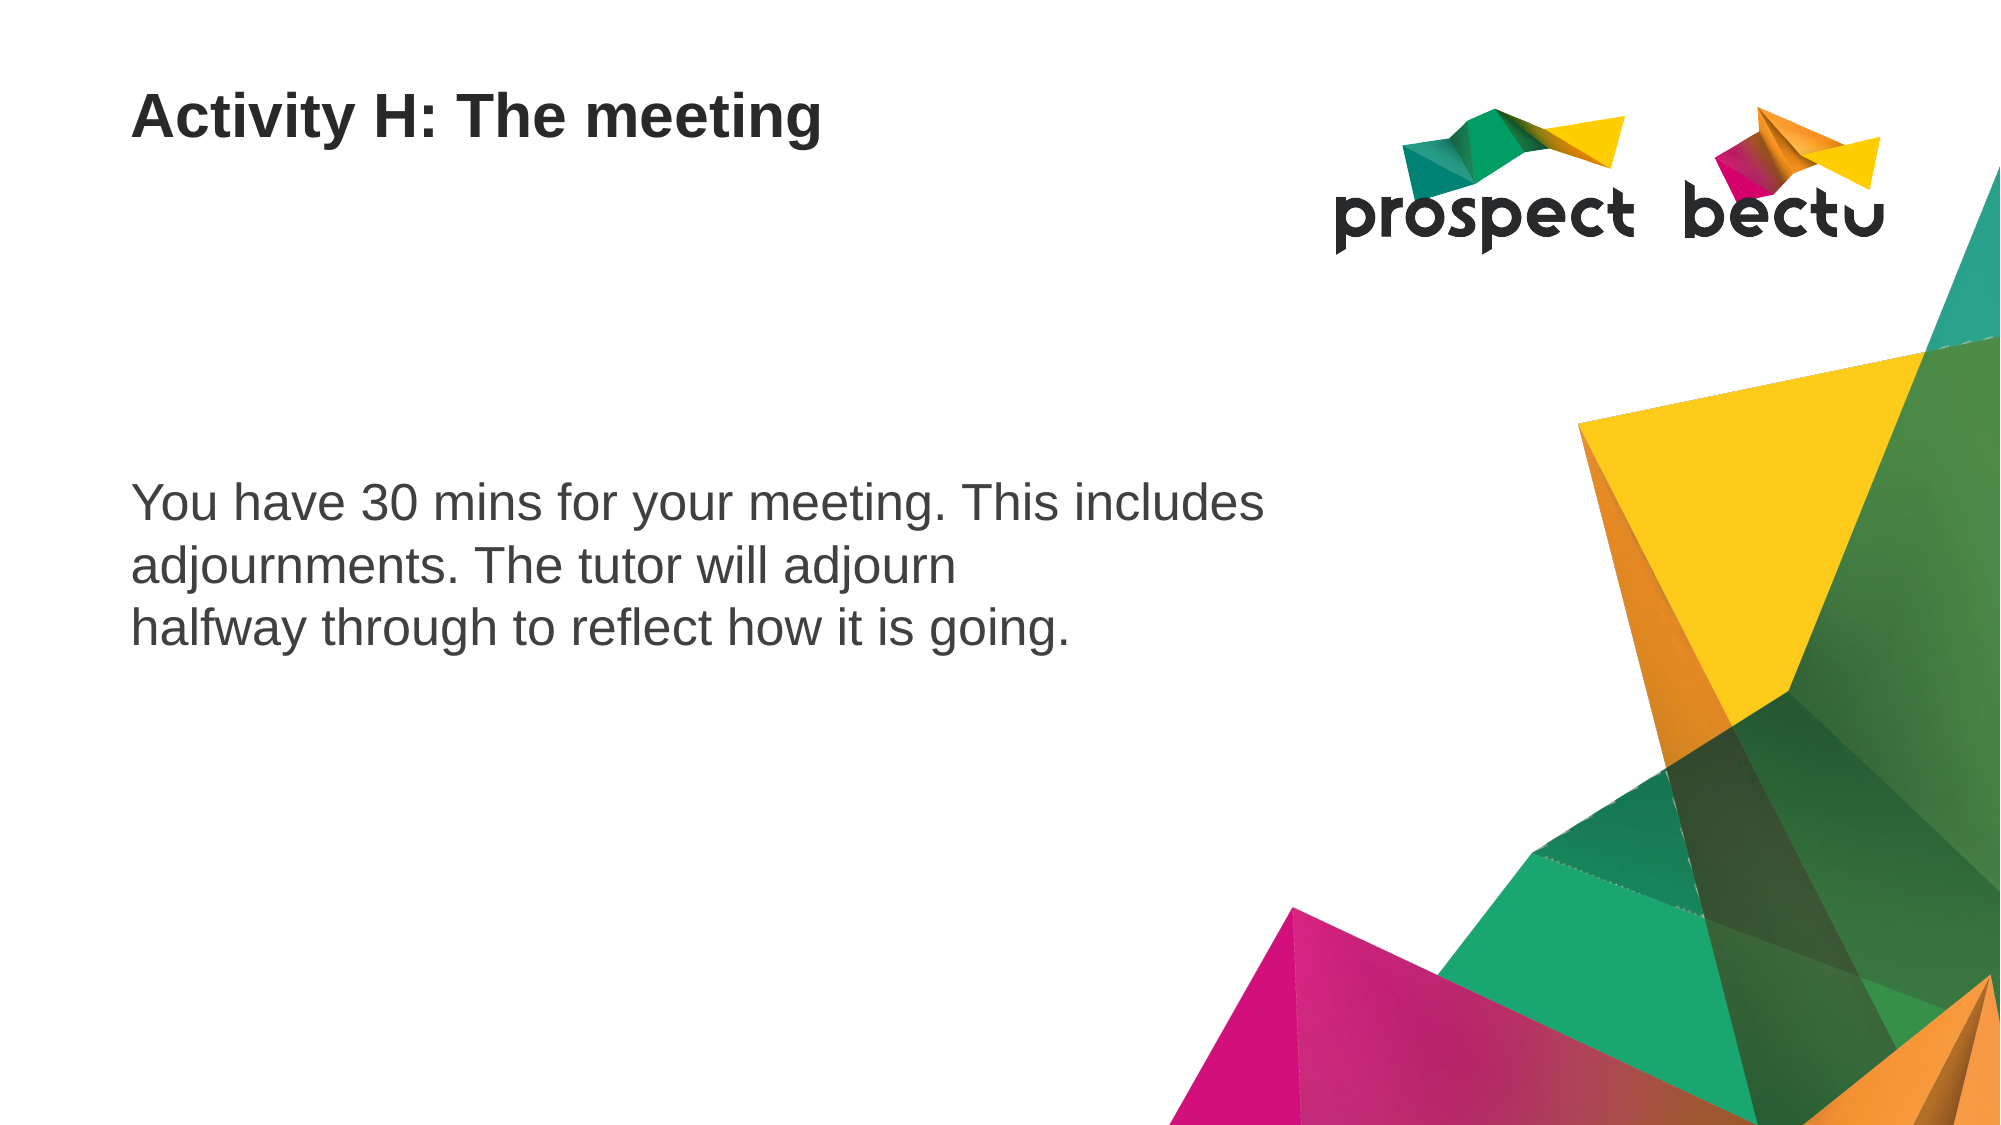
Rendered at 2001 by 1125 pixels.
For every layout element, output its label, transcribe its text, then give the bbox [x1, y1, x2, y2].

picture [1679, 0, 2000, 1125]
title Activity H: The meeting [1329, 0, 1679, 1125]
list You have 30 mins for your meeting. This includes adjournments. The tutor will adjourn halfway through to reflect how it is going. [130, 0, 1329, 1125]
